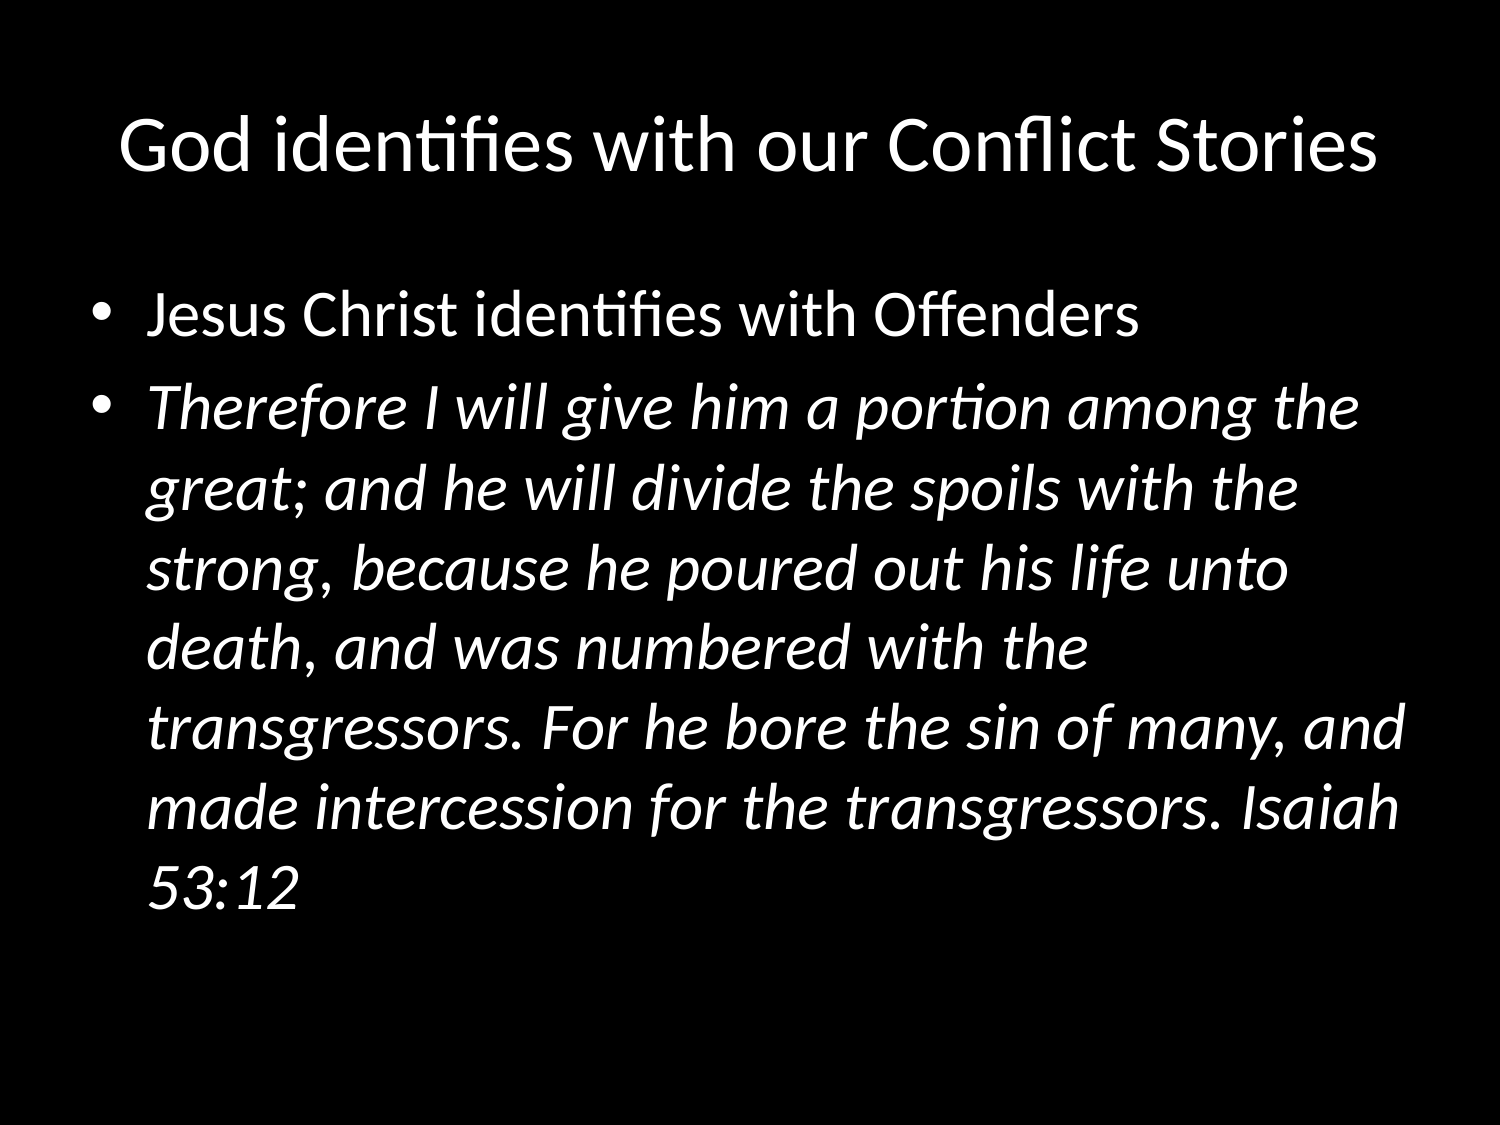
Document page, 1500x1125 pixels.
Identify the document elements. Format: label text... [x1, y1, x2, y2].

title God identifies with our Conflict Stories [75, 45, 1425, 233]
list Jesus Christ identifies with Offenders Therefore I will give him a portion among the great; and he will divide the spoils with the strong, because he poured out his life unto death, and was numbered with the transgressors. For he bore the sin of many, and made intercession for the transgressors. Isaiah 53:12 [75, 262, 1425, 1005]
